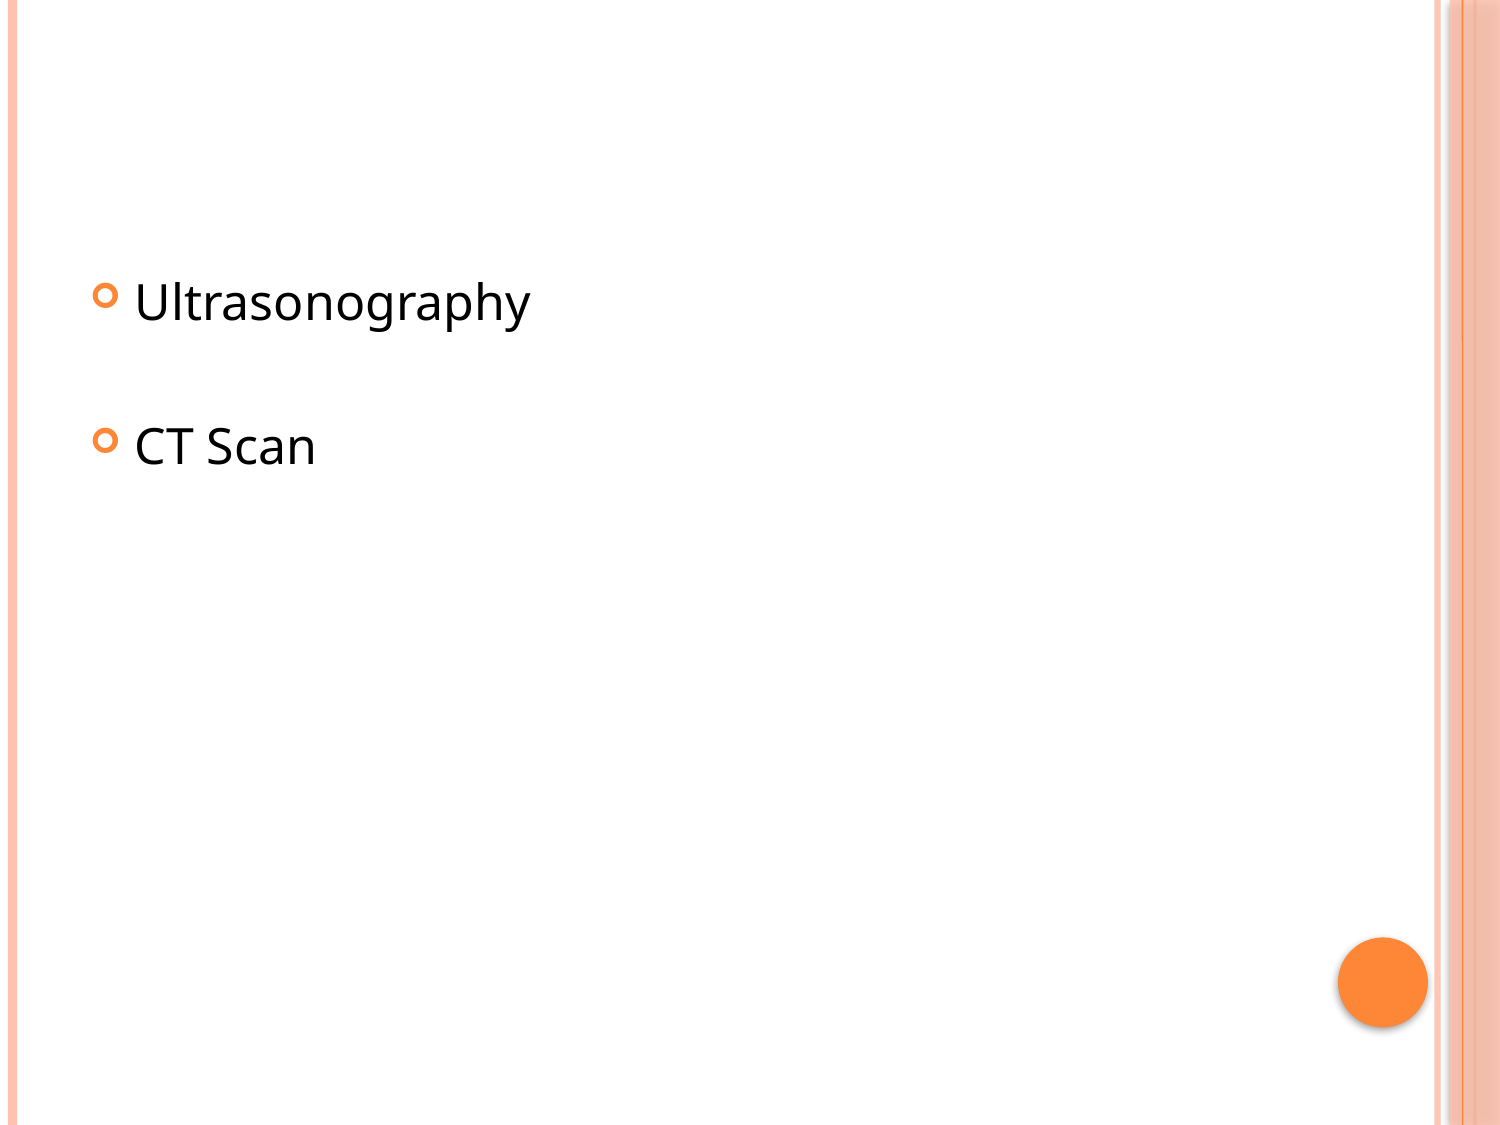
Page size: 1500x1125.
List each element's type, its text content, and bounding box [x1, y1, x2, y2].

list Ultrasonography CT Scan [75, 262, 1300, 1062]
